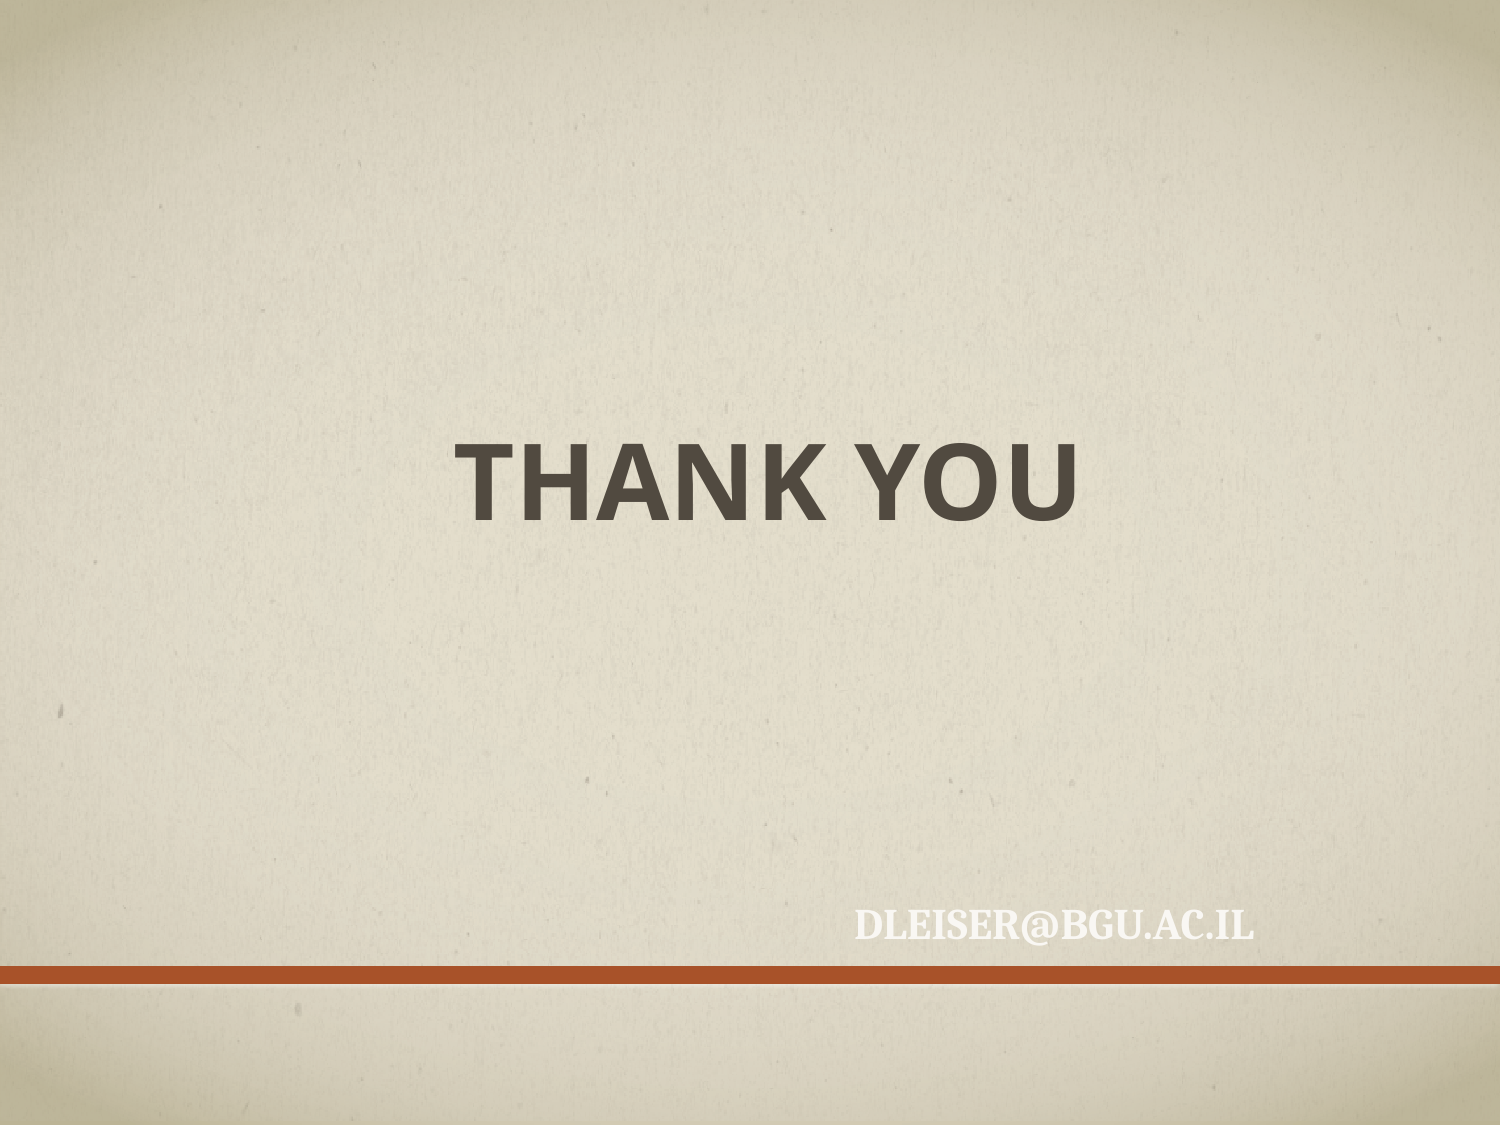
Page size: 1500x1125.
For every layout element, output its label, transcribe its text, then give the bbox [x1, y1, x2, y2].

picture [0, 984, 1500, 1125]
title Thank you [293, 235, 1245, 549]
subtitle dleiser@bgu.ac.il [578, 894, 1270, 1015]
picture [0, 0, 1500, 966]
